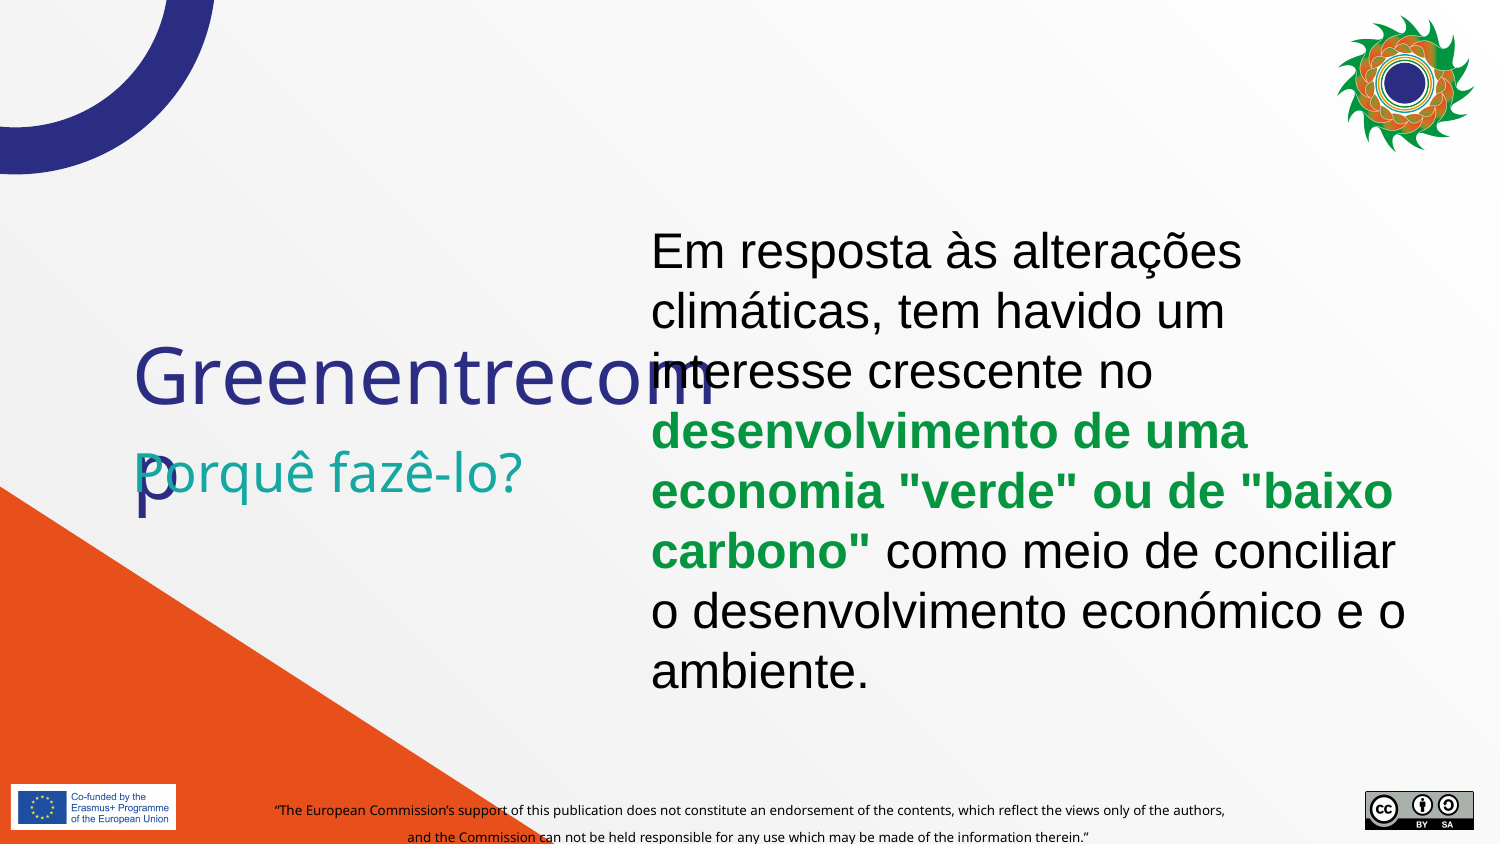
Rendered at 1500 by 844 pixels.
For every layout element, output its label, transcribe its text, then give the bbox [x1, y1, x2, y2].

picture [1365, 791, 1474, 830]
subtitle Porquê fazê-lo? [116, 422, 739, 523]
picture [10, 784, 176, 830]
picture [1336, 14, 1476, 154]
subtitle Em resposta às alterações climáticas, tem havido um interesse crescente no desenvolvimento de uma economia "verde" ou de "baixo carbono" como meio de conciliar o desenvolvimento económico e o ambiente. [635, 201, 1443, 716]
title Greenentrecomp [116, 309, 635, 422]
